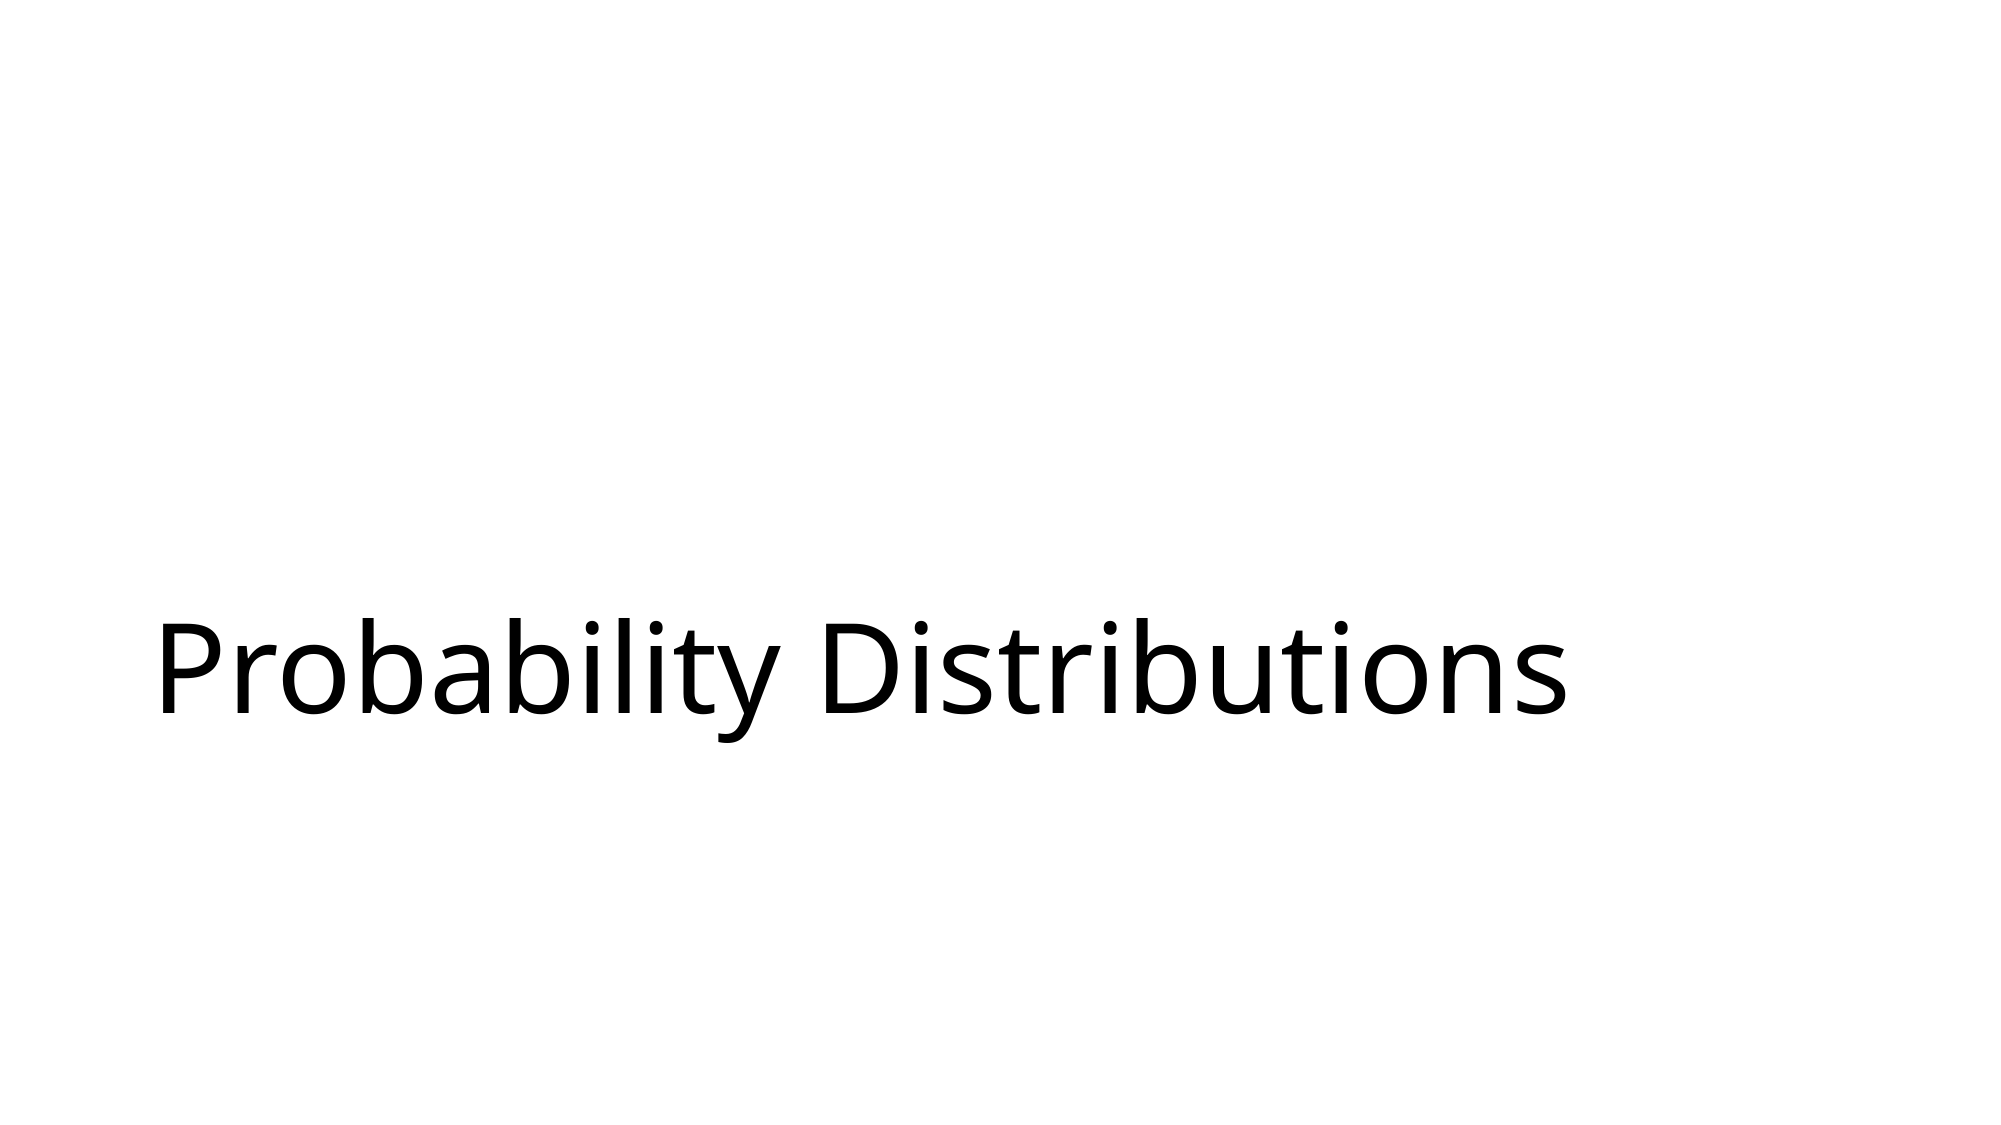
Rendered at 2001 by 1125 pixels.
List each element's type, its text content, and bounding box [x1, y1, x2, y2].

title Probability Distributions [136, 280, 1862, 749]
